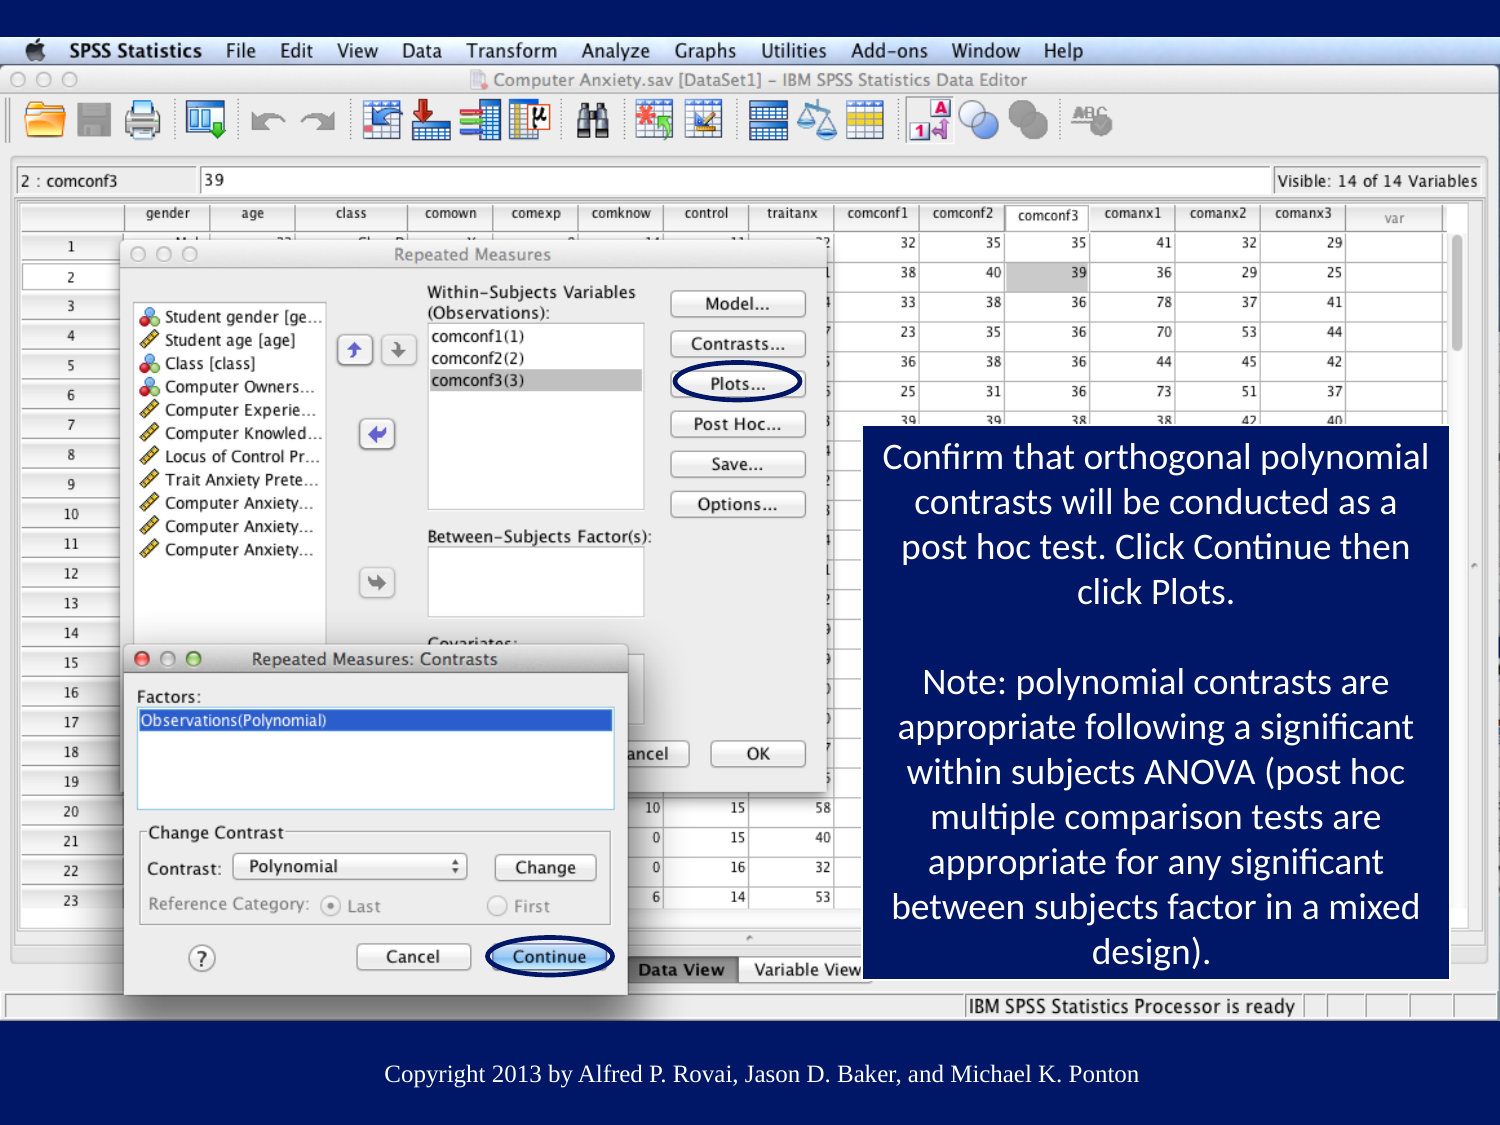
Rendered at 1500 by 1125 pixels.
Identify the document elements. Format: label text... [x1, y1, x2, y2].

picture [0, 37, 1500, 1021]
footer Copyright 2013 by Alfred P. Rovai, Jason D. Baker, and Michael K. Ponton [262, 1042, 1263, 1103]
